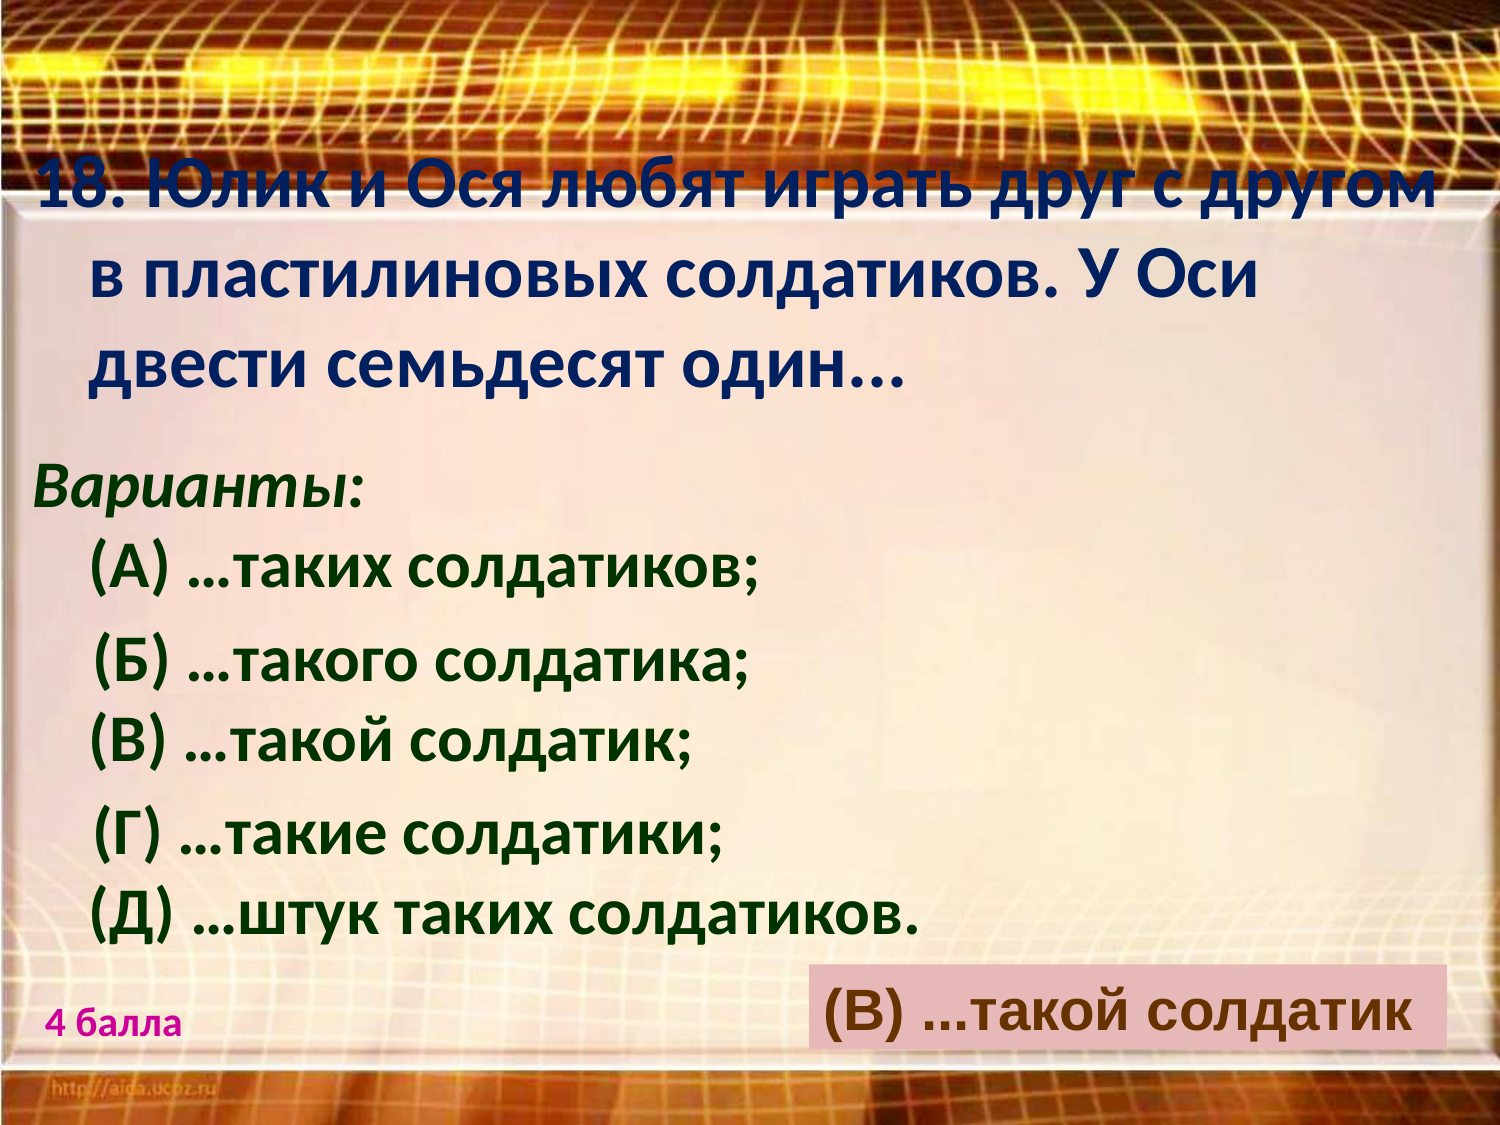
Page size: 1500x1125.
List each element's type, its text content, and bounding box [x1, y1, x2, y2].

picture [0, 0, 1500, 1125]
list 18. Юлик и Ося любят играть друг с другом в пластилиновых солдатиков. У Оси двести семьдесят один... Варианты: (А) …таких солдатиков; (Б) …такого солдатика; (В) …такой солдатик; (Г) …такие солдатики; (Д) …штук таких солдатиков. [17, 125, 1465, 1047]
text_box (B) ...такой солдатик [809, 964, 1447, 1050]
text_box 4 балла [30, 987, 198, 1053]
